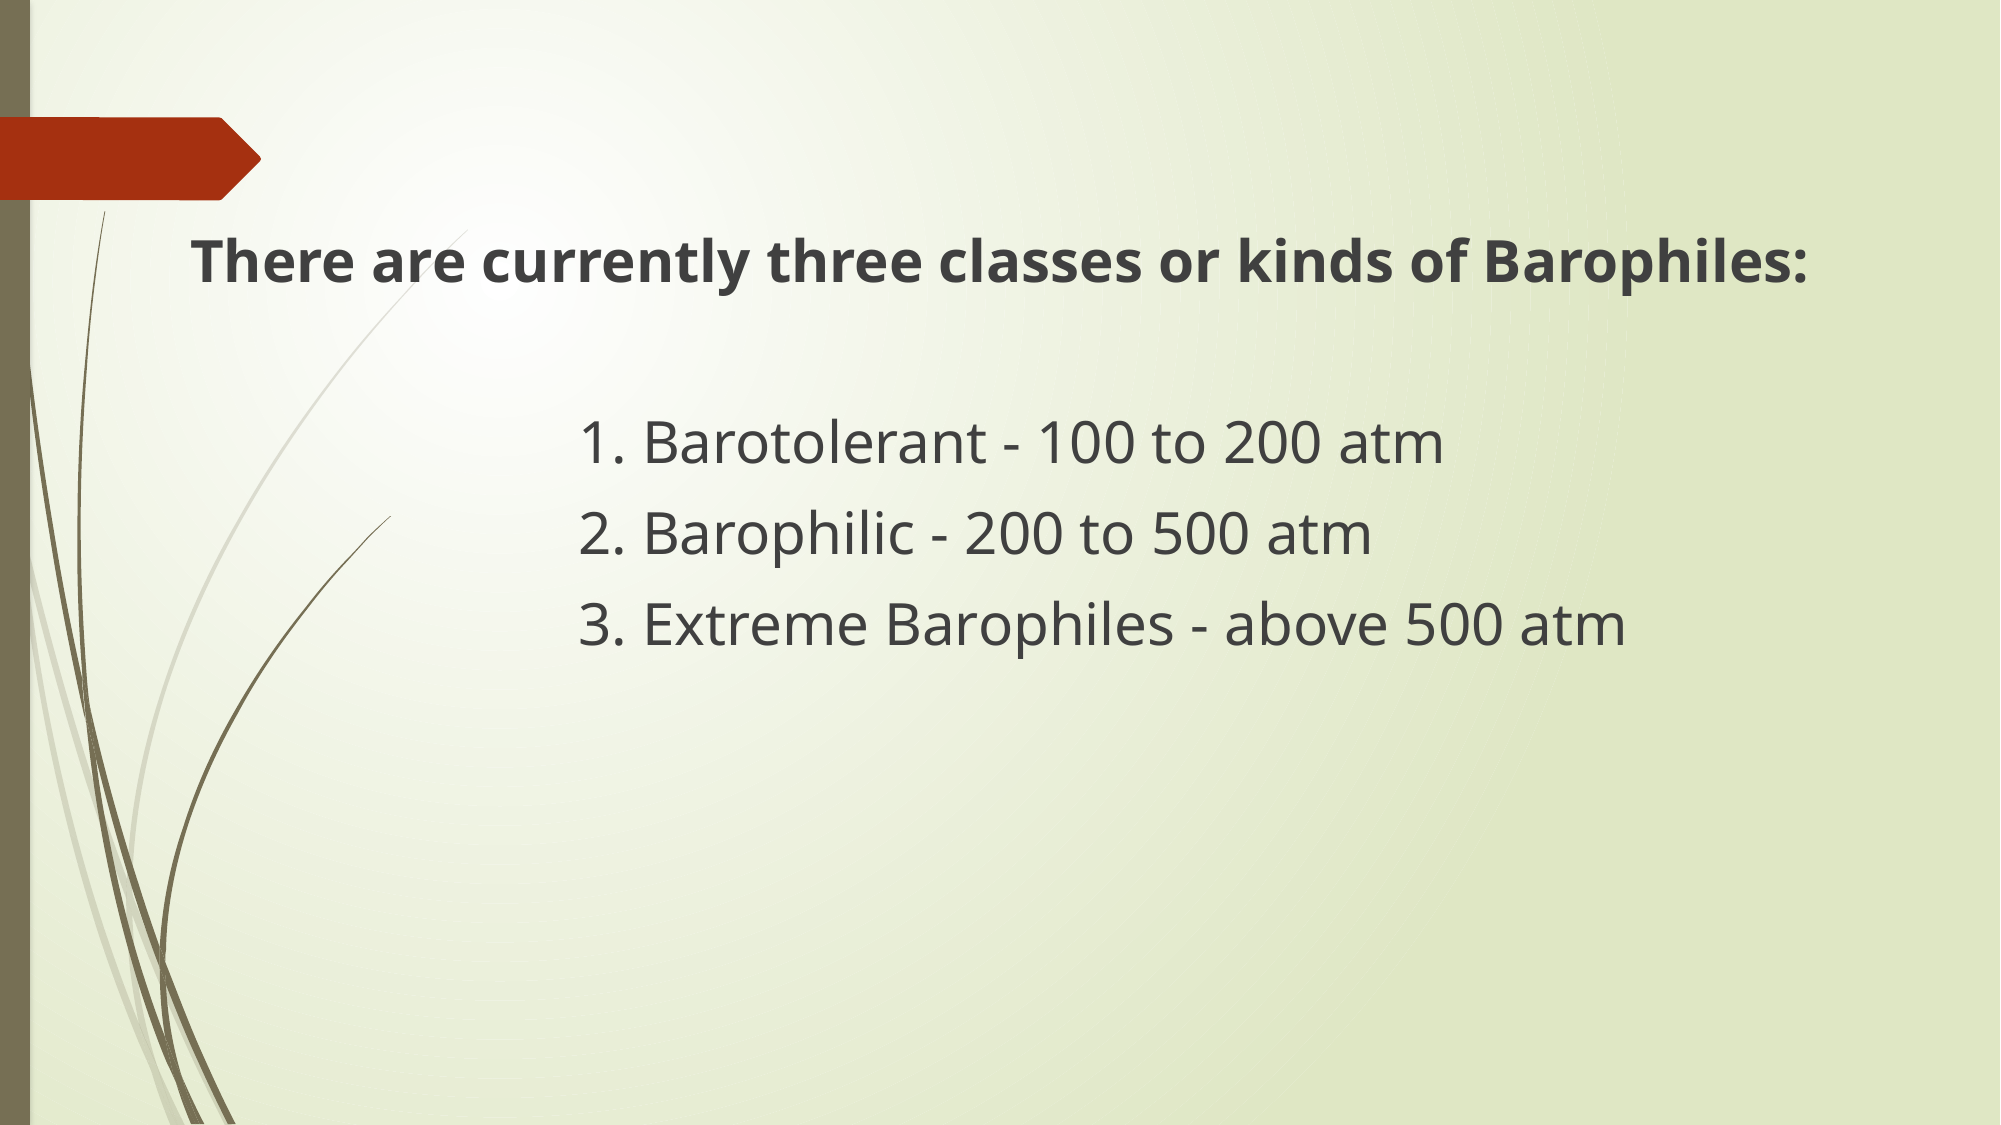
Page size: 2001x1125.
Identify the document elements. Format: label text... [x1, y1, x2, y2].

list There are currently three classes or kinds of Barophiles: 1. Barotolerant - 100 to 200 atm 2. Barophilic - 200 to 500 atm 3. Extreme Barophiles - above 500 atm [137, 84, 1863, 1014]
